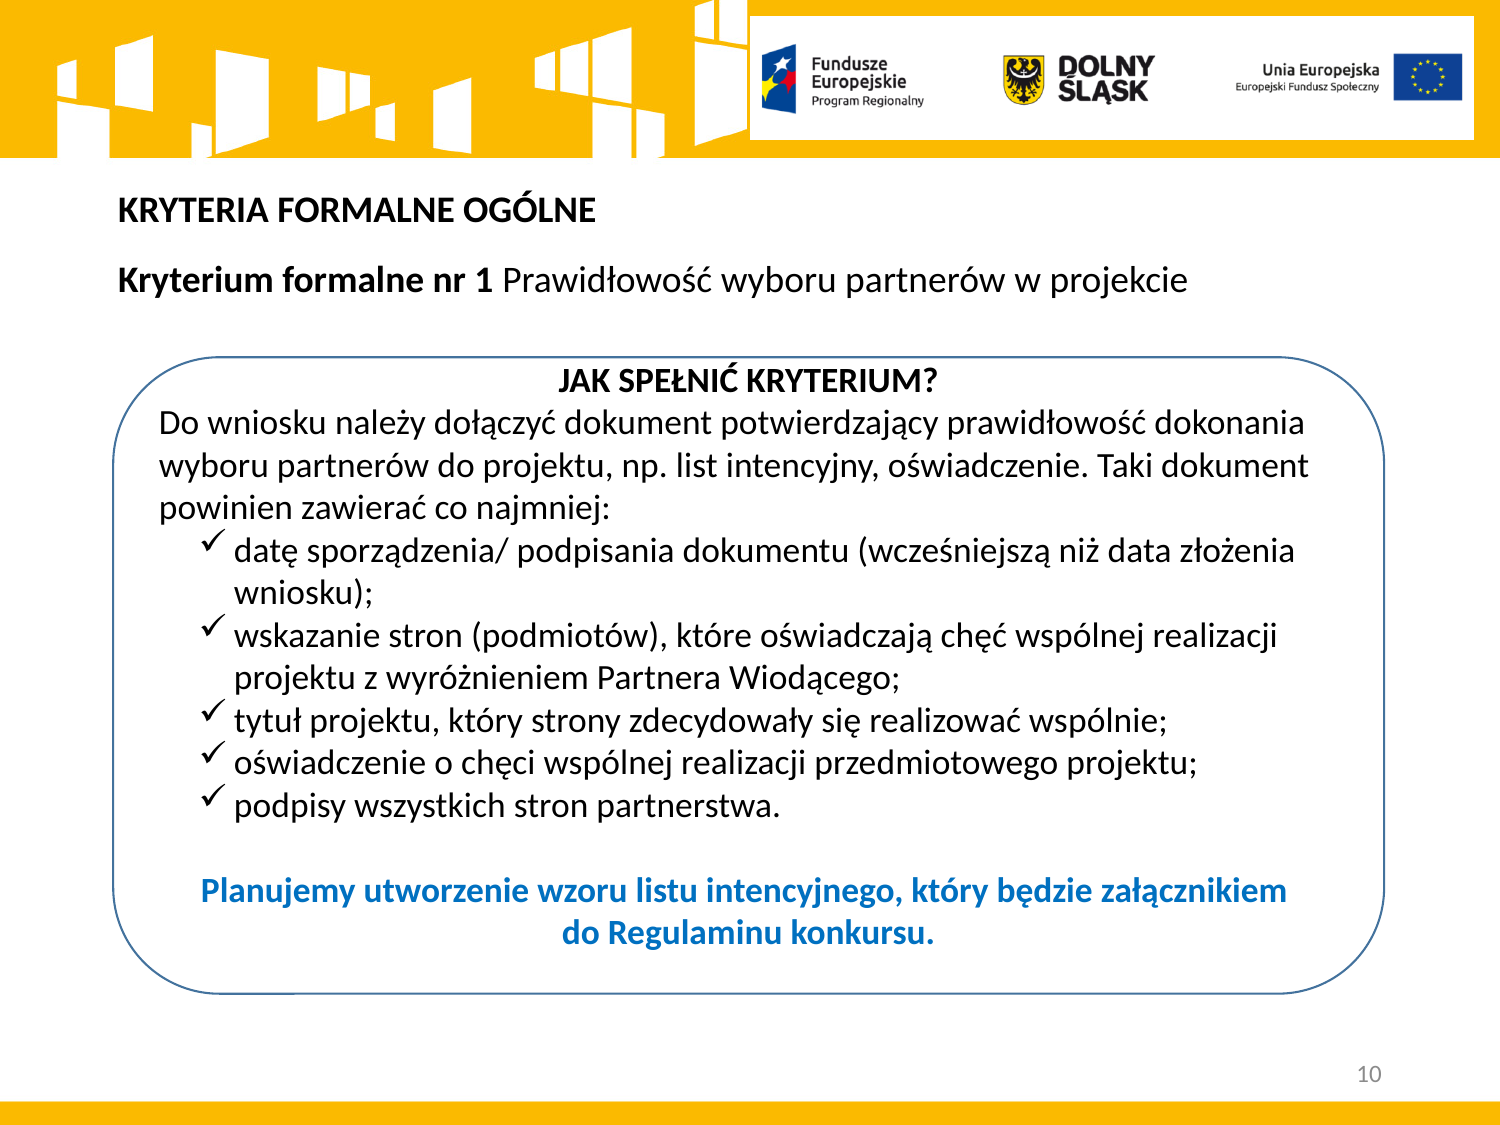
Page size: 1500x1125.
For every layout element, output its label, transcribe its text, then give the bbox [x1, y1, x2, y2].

text_box JAK SPEŁNIĆ KRYTERIUM? Do wniosku należy dołączyć dokument potwierdzający prawidłowość dokonania wyboru partnerów do projektu, np. list intencyjny, oświadczenie. Taki dokument powinien zawierać co najmniej: datę sporządzenia/ podpisania dokumentu (wcześniejszą niż data złożenia wniosku); wskazanie stron (podmiotów), które oświadczają chęć wspólnej realizacji projektu z wyróżnieniem Partnera Wiodącego; tytuł projektu, który strony zdecydowały się realizować wspólnie; oświadczenie o chęci wspólnej realizacji przedmiotowego projektu; podpisy wszystkich stron partnerstwa. Planujemy utworzenie wzoru listu intencyjnego, który będzie załącznikiem do Regulaminu konkursu. [112, 356, 1386, 995]
list Kryterium formalne nr 1 Prawidłowość wyboru partnerów w projekcie [102, 252, 1398, 358]
picture [0, 0, 1500, 1125]
slide_number 10 [1059, 1042, 1397, 1103]
title KRYTERIA FORMALNE OGÓLNE [102, 156, 1398, 252]
